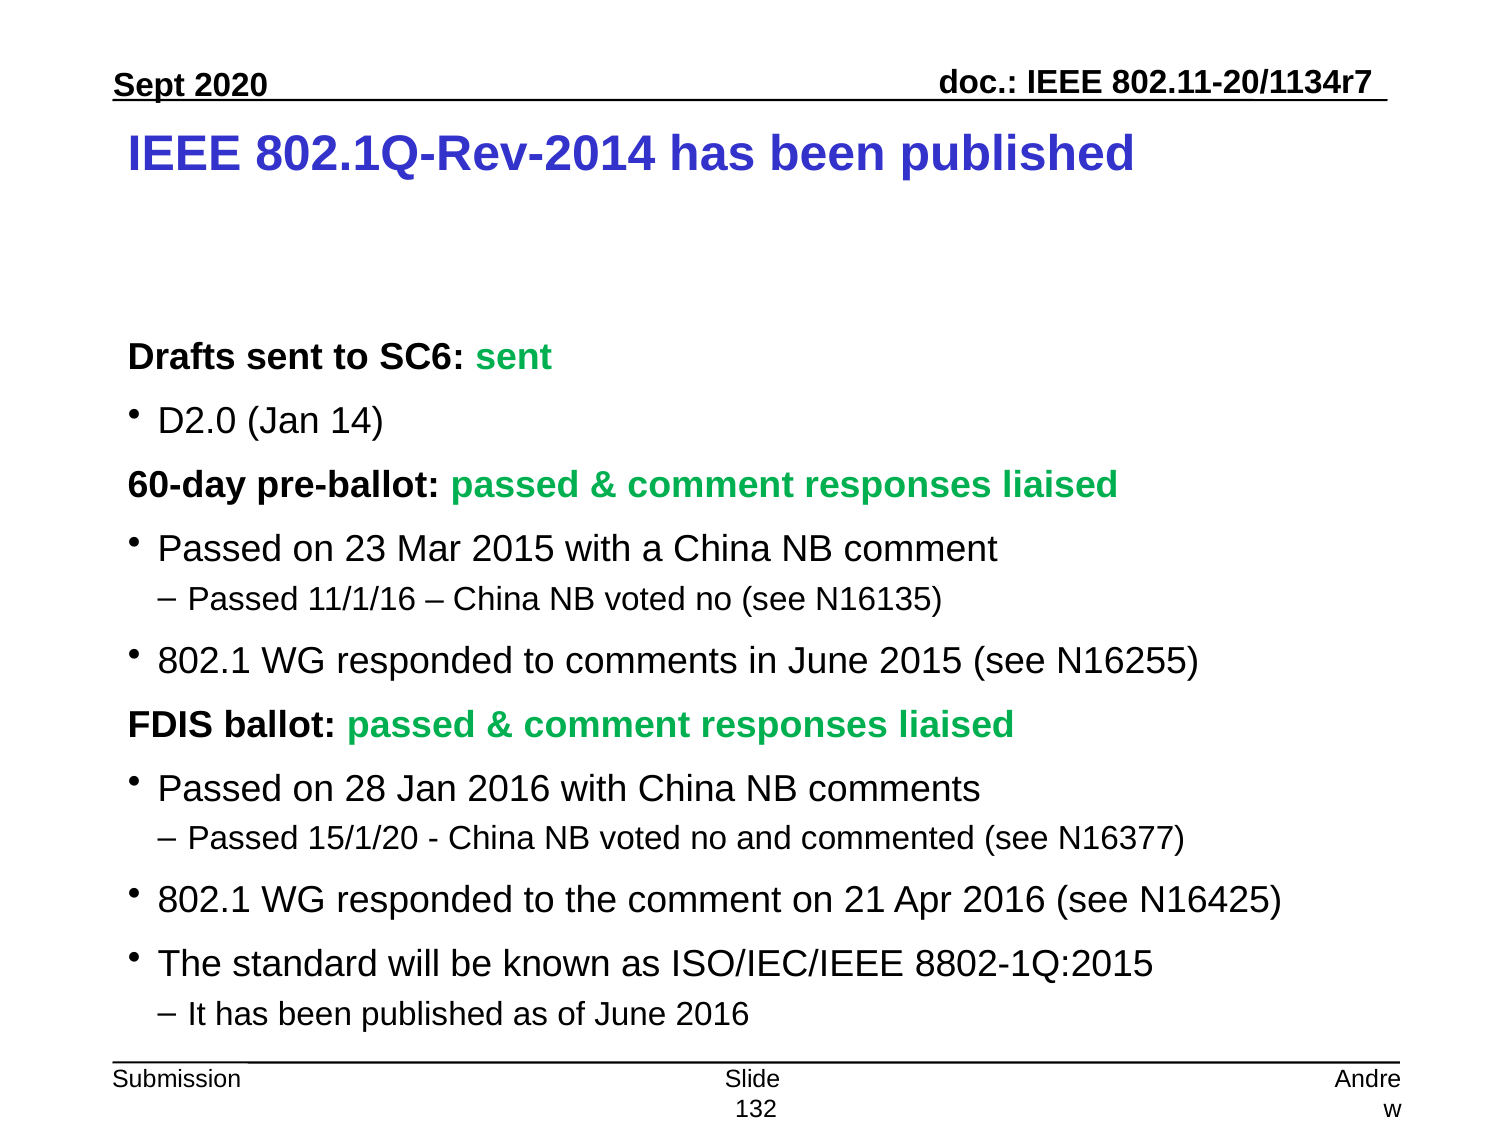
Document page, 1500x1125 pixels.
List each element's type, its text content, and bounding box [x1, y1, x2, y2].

list Drafts sent to SC6: sent D2.0 (Jan 14) 60-day pre-ballot: passed & comment responses liaised Passed on 23 Mar 2015 with a China NB comment Passed 11/1/16 – China NB voted no (see N16135) 802.1 WG responded to comments in June 2015 (see N16255) FDIS ballot: passed & comment responses liaised Passed on 28 Jan 2016 with China NB comments Passed 15/1/20 - China NB voted no and commented (see N16377) 802.1 WG responded to the comment on 21 Apr 2016 (see N16425) The standard will be known as ISO/IEC/IEEE 8802-1Q:2015 It has been published as of June 2016 [112, 324, 1388, 1000]
slide_number Slide 132 [709, 1061, 803, 1093]
footer Andrew Myles, Cisco [1320, 1061, 1402, 1093]
title IEEE 802.1Q-Rev-2014 has been published [112, 112, 1400, 288]
